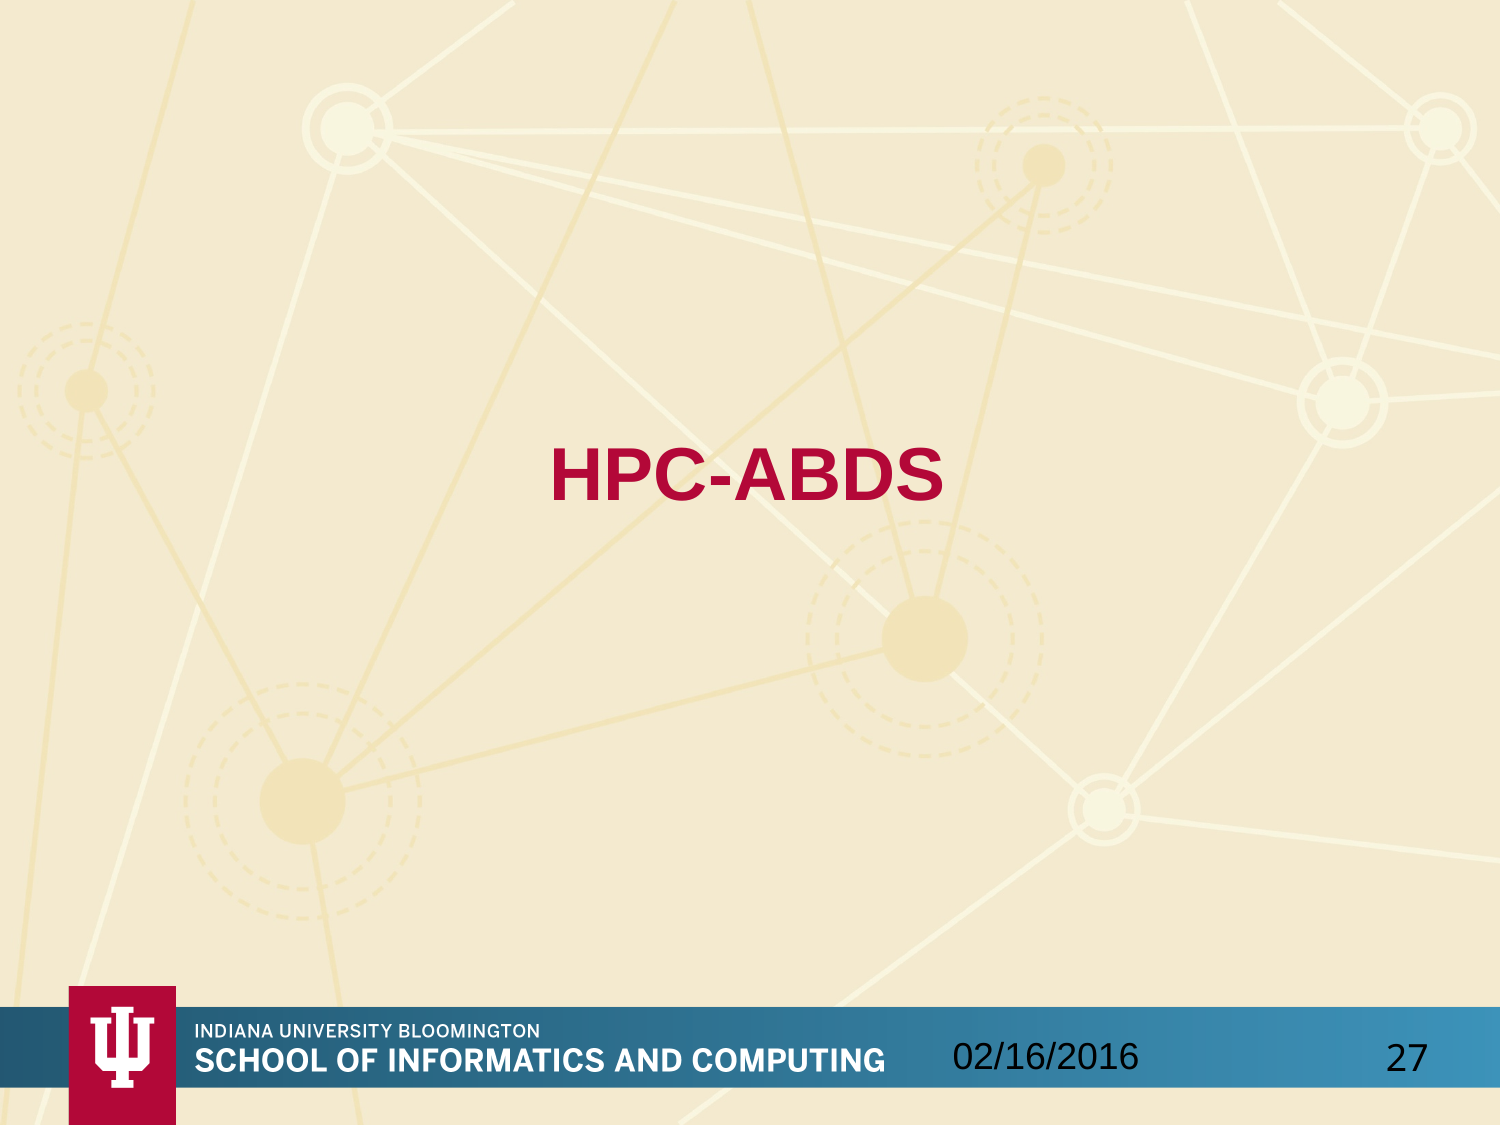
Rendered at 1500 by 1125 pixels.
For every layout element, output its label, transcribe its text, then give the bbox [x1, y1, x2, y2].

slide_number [937, 1024, 1275, 1085]
slide_number 27 [1371, 1026, 1479, 1076]
title HPC-ABDS [17, 349, 1479, 591]
picture [0, 0, 1500, 1125]
